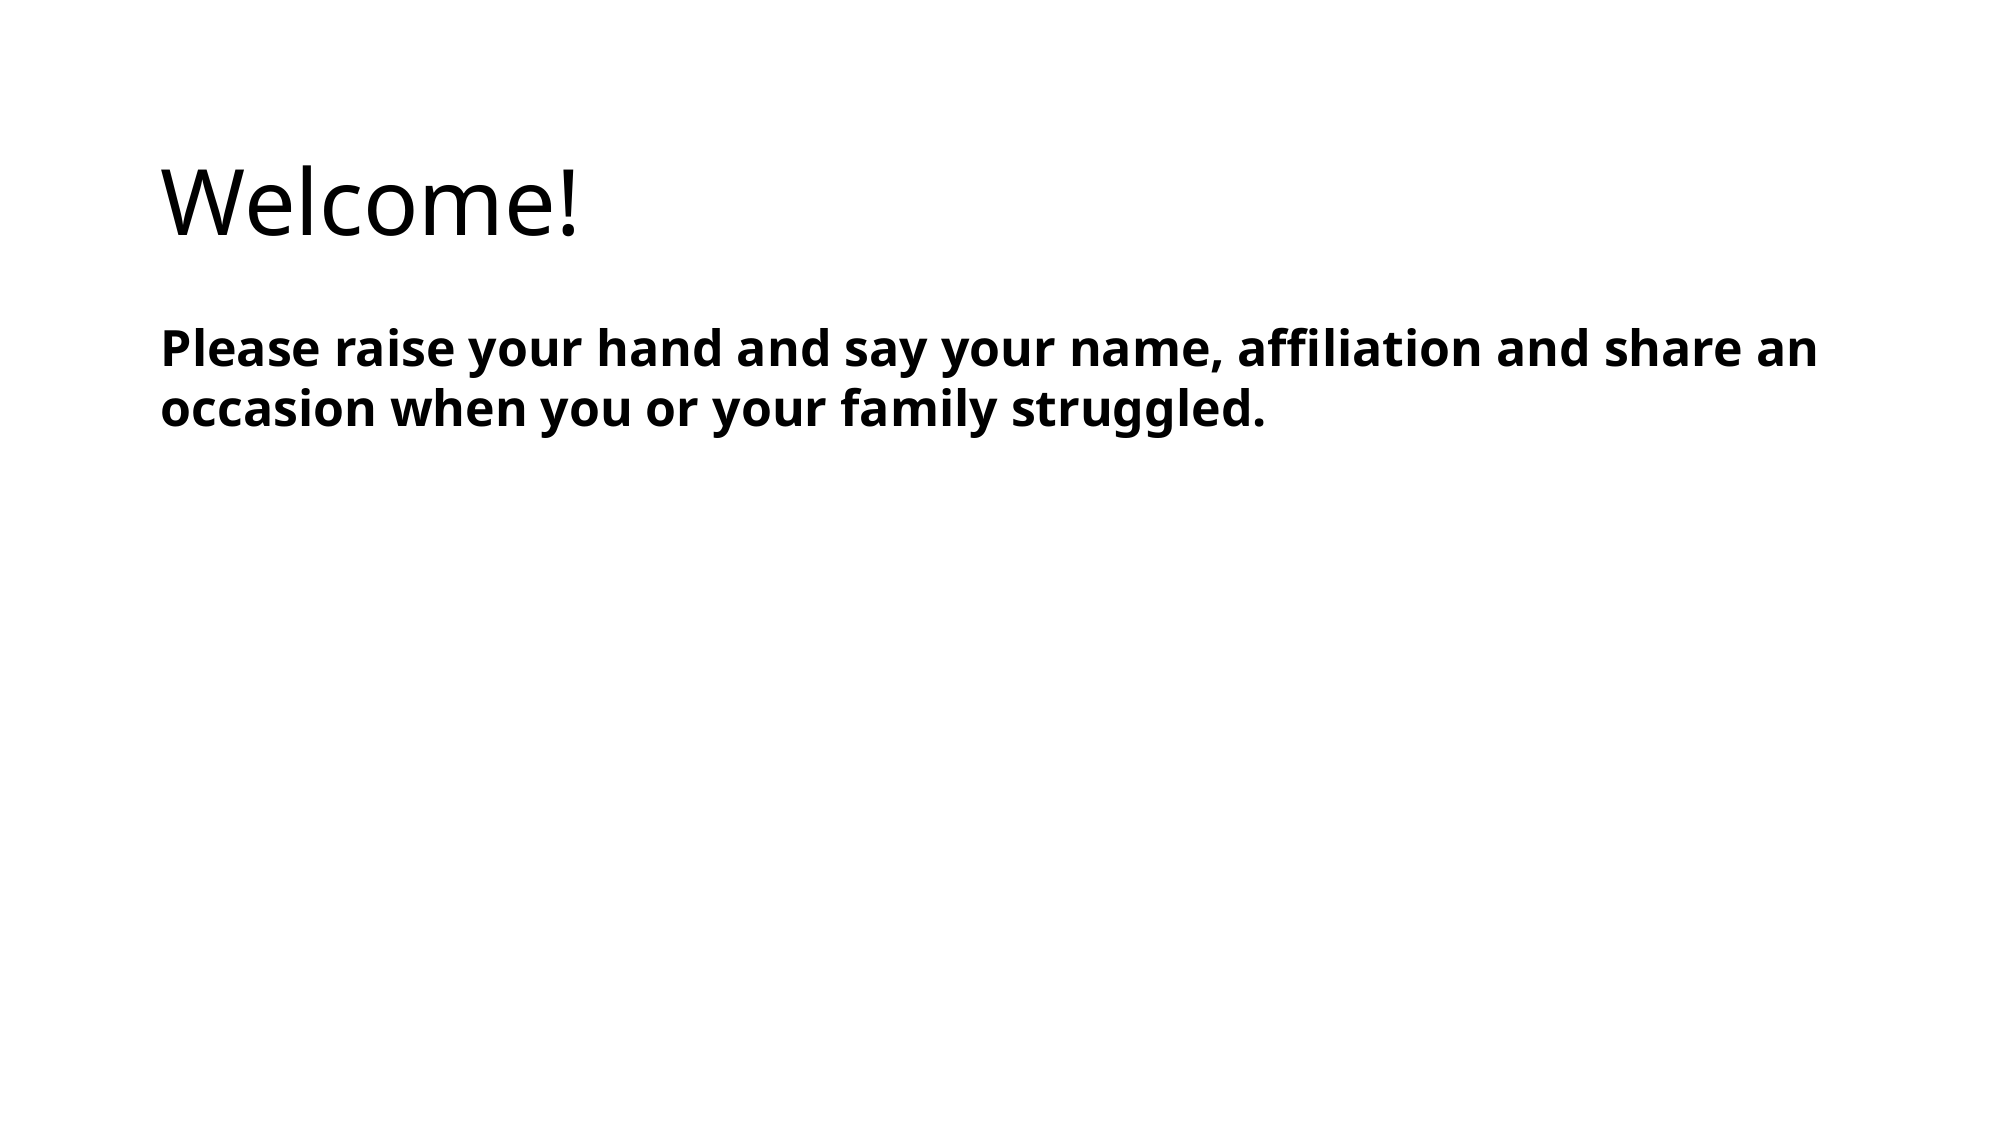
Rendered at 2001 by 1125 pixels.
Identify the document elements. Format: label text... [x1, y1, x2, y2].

title Welcome! [145, 149, 1377, 301]
text_box Please raise your hand and say your name, affiliation and share an occasion when you or your family struggled. [145, 301, 1876, 835]
